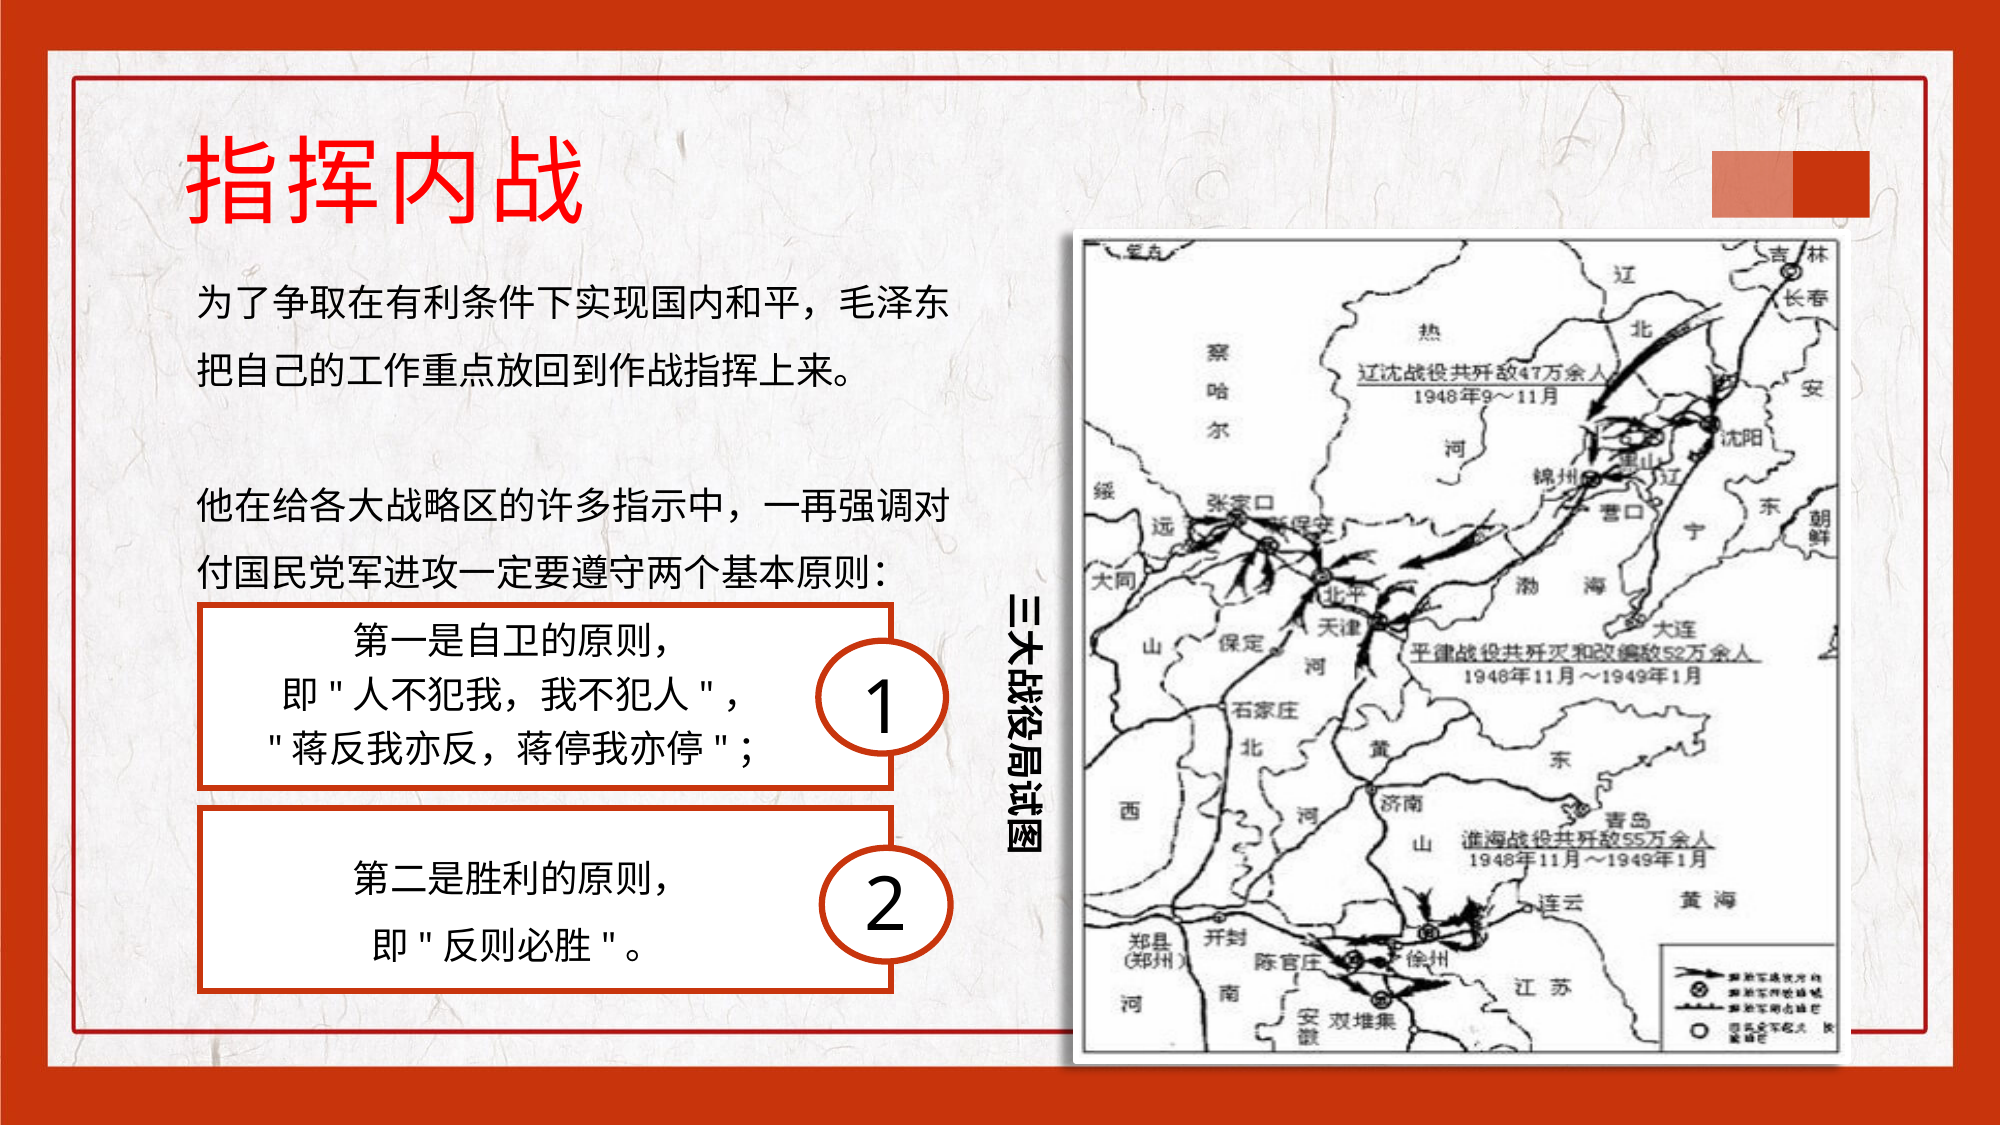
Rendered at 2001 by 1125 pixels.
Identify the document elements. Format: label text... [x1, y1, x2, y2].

picture [0, 0, 2000, 1125]
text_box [199, 604, 946, 788]
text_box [199, 808, 951, 992]
text_box 为了争取在有利条件下实现国内和平，毛泽东把自己的工作重点放回到作战指挥上来。 他在给各大战略区的许多指示中，一再强调对付国民党军进攻一定要遵守两个基本原则： [181, 249, 967, 602]
text_box 指挥内战 [168, 113, 710, 244]
text_box 三大战役局试图 [981, 577, 1057, 861]
